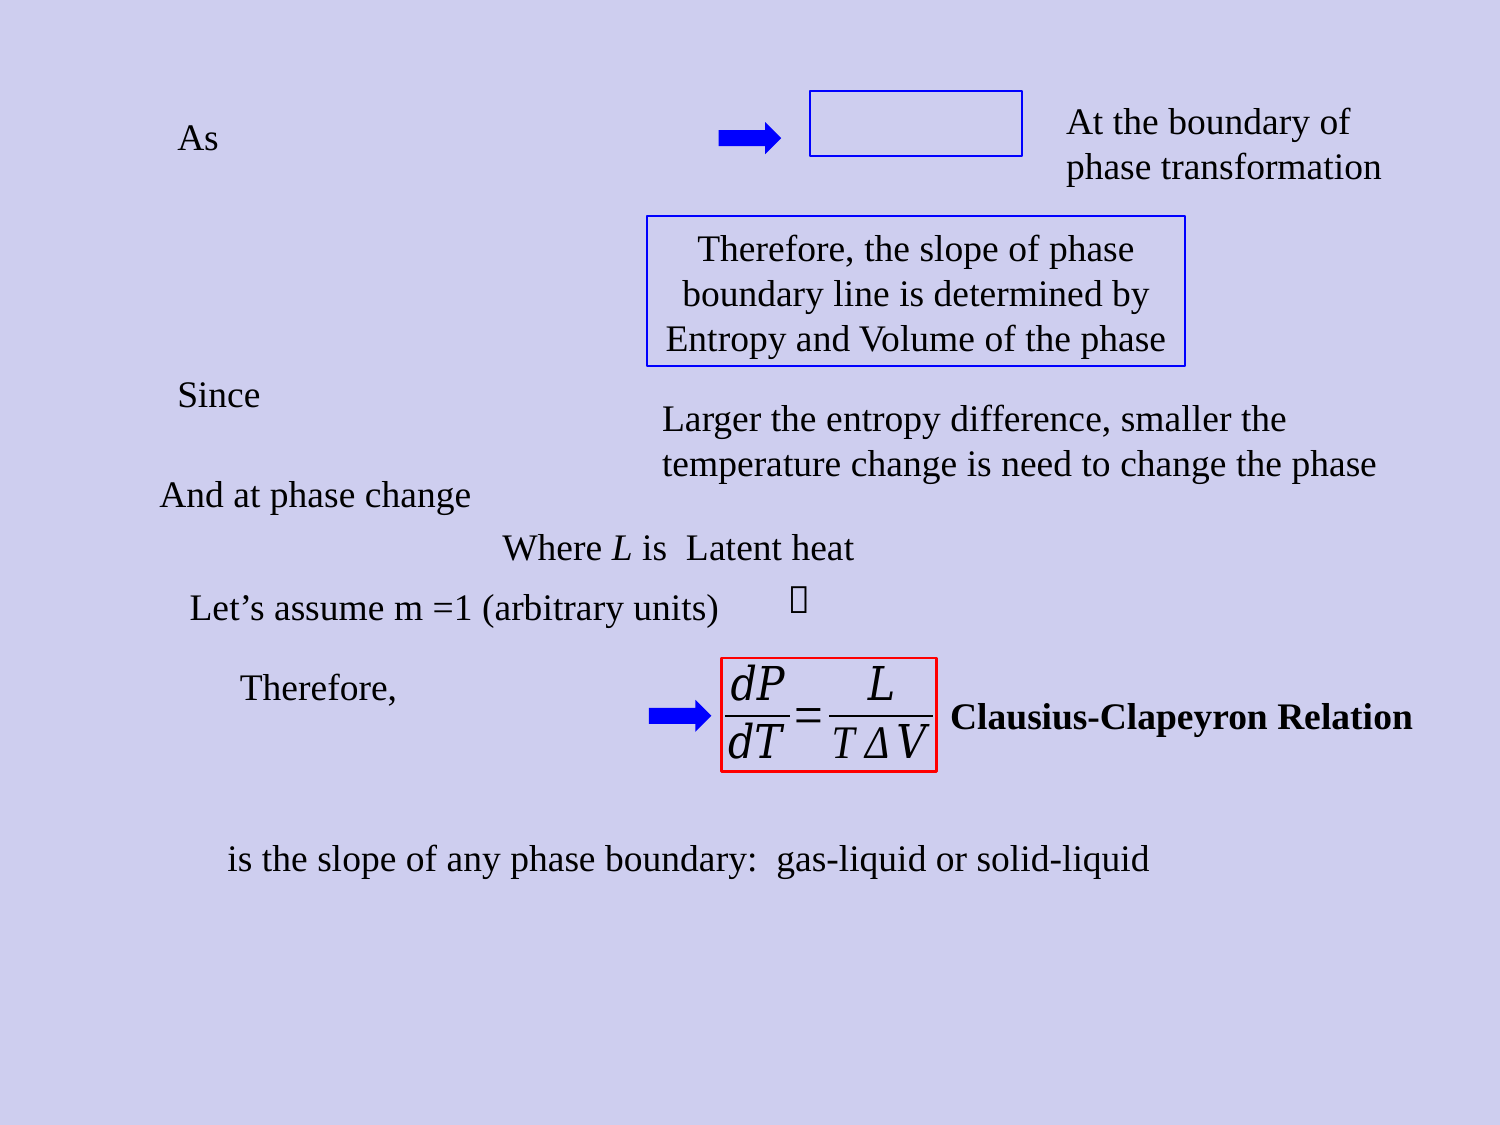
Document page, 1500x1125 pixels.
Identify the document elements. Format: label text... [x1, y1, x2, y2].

text_box Where L is Latent heat [487, 515, 950, 575]
text_box At the boundary of phase transformation [1051, 89, 1402, 195]
text_box Therefore, [225, 655, 488, 715]
text_box Let’s assume m =1 (arbitrary units) [174, 575, 782, 636]
text_box Clausius-Clapeyron Relation [935, 684, 1438, 745]
text_box [716, 120, 784, 157]
text_box Larger the entropy difference, smaller the temperature change is need to change the phase [647, 386, 1402, 491]
text_box Therefore, the slope of phase boundary line is determined by Entropy and Volume of the phase [647, 216, 1185, 367]
text_box [646, 697, 714, 734]
